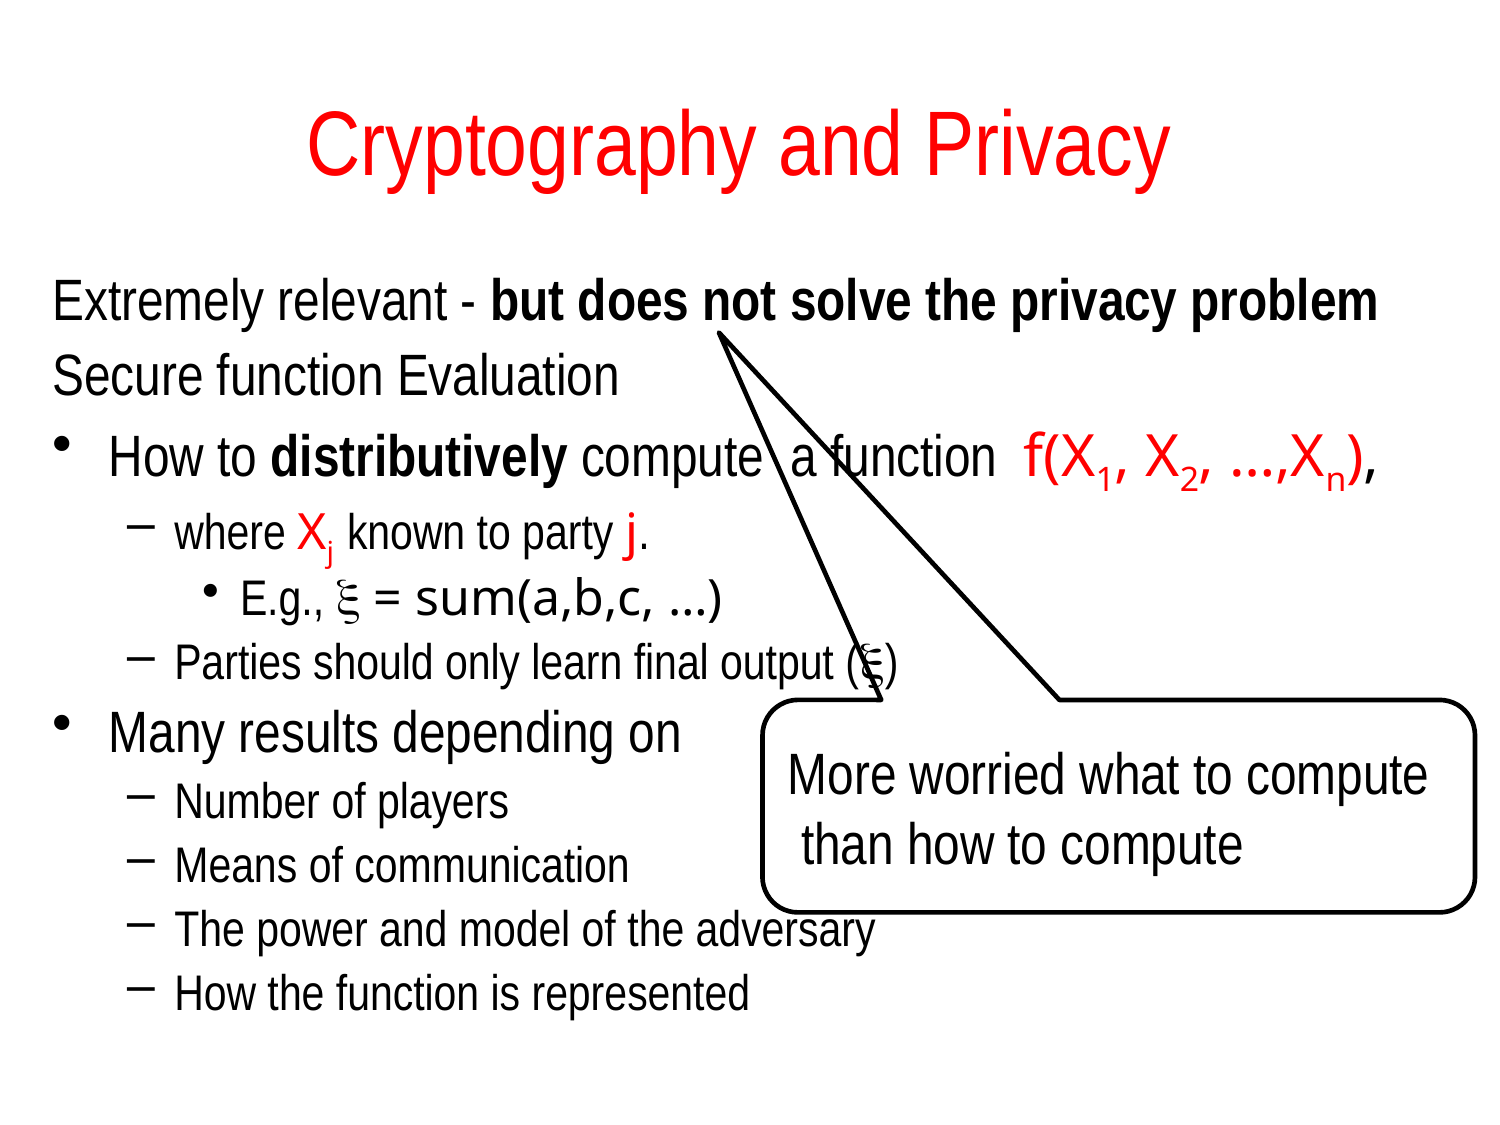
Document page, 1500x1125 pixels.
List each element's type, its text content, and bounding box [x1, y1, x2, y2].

text_box More worried what to compute than how to compute [718, 332, 1476, 913]
list Extremely relevant - but does not solve the privacy problem Secure function Evaluation How to distributively compute a function f(X1, X2, …,Xn), where Xj known to party j. E.g.,  = sum(a,b,c, …) Parties should only learn final output () Many results depending on Number of players Means of communication The power and model of the adversary How the function is represented [37, 262, 1463, 1006]
title Cryptography and Privacy [74, 44, 1426, 233]
